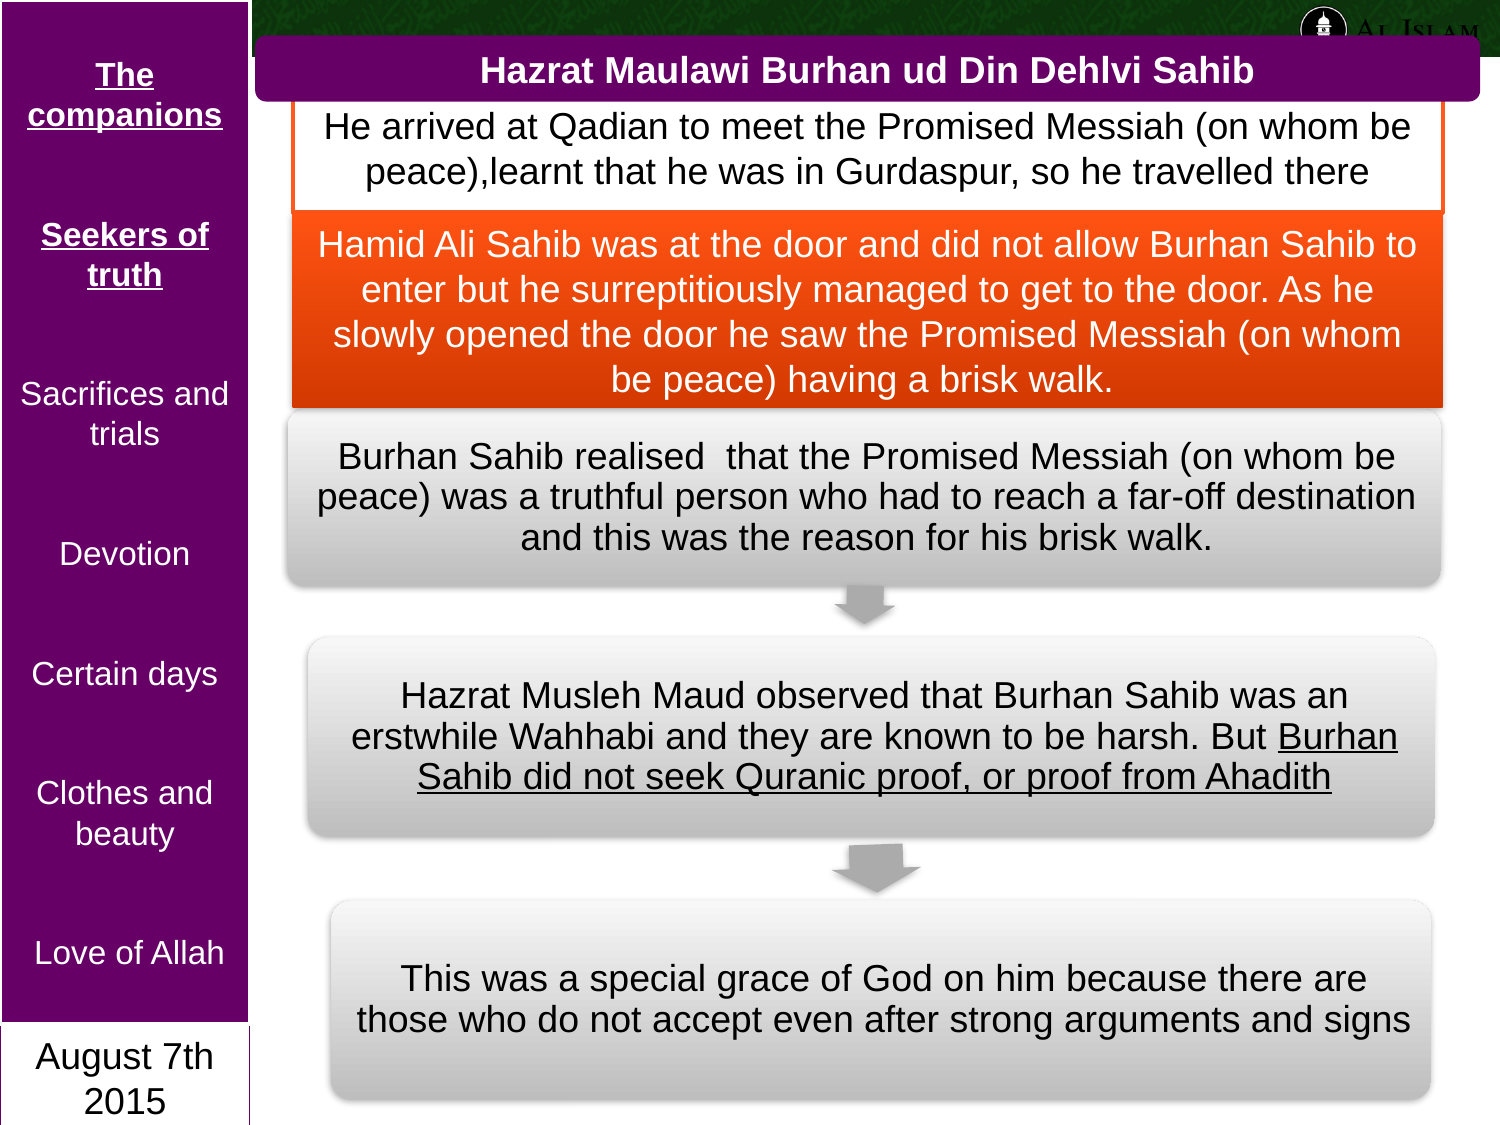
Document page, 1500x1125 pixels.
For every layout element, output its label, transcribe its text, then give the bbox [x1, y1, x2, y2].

text_box Hamid Ali Sahib was at the door and did not allow Burhan Sahib to enter but he surreptitiously managed to get to the door. As he slowly opened the door he saw the Promised Messiah (on whom be peace) having a brisk walk. [292, 212, 1443, 323]
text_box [274, 324, 1488, 1101]
text_box Hazrat Maulawi Burhan ud Din Dehlvi Sahib [255, 35, 1481, 102]
picture [252, 0, 1500, 57]
text_box He arrived at Qadian to meet the Promised Messiah (on whom be peace),learnt that he was in Gurdaspur, so he travelled there [291, 102, 1445, 214]
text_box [0, 0, 251, 1125]
